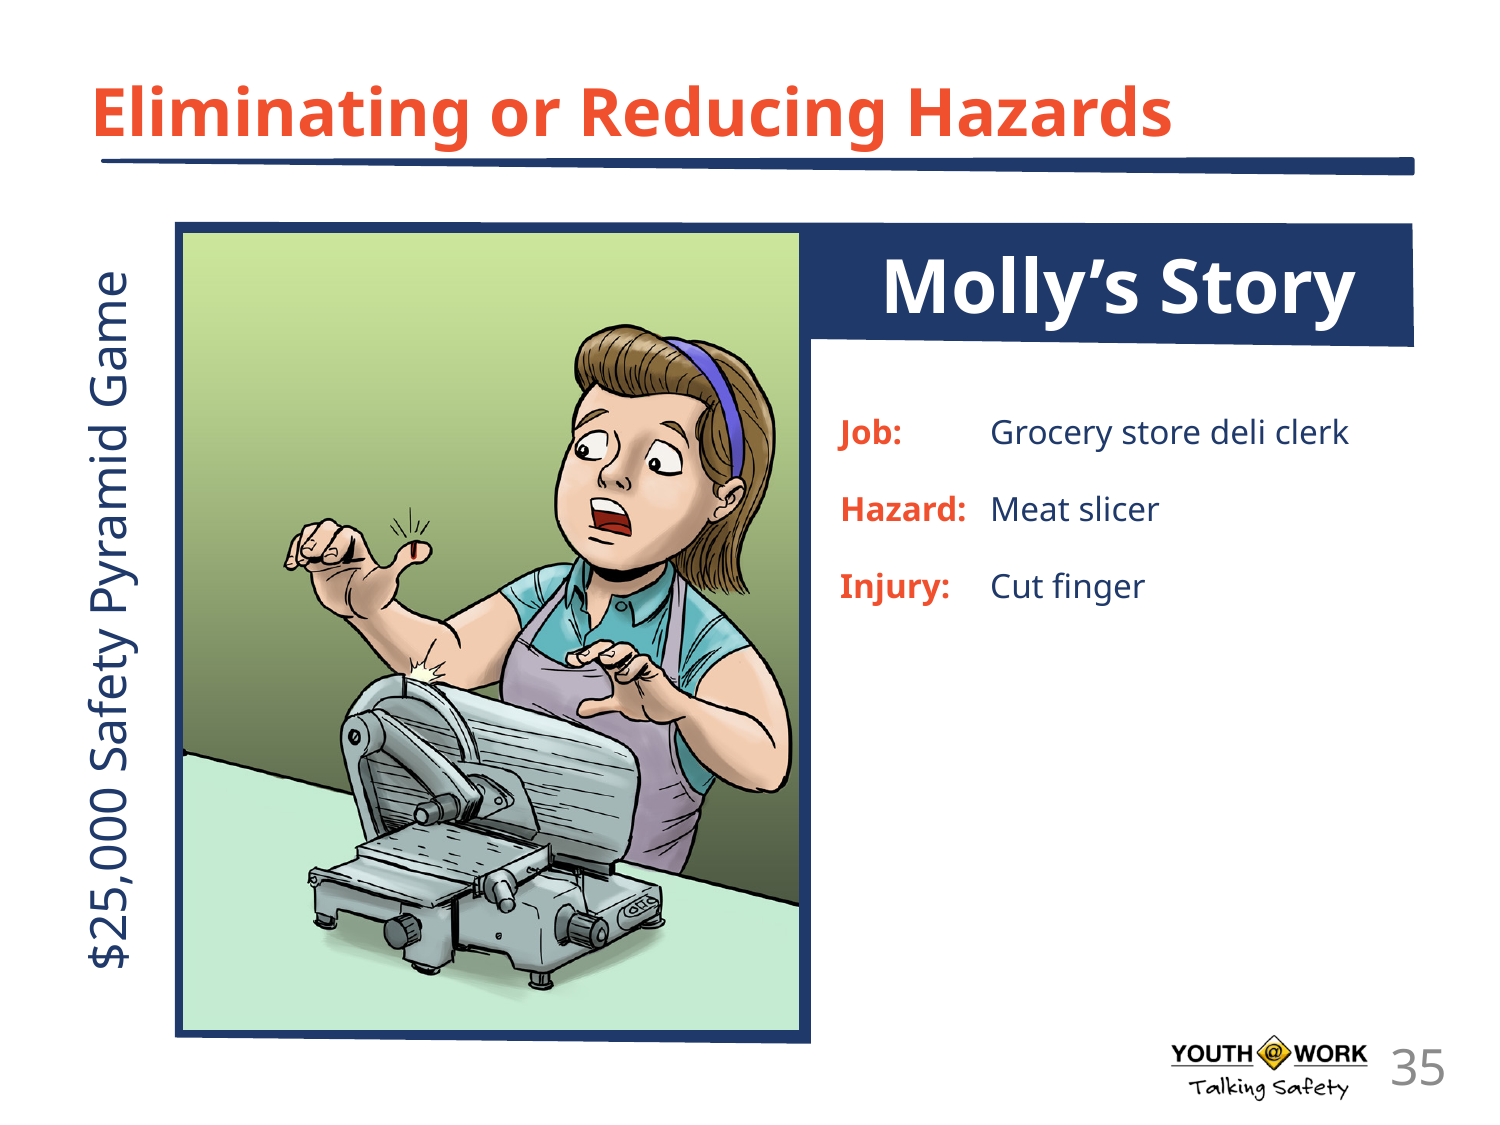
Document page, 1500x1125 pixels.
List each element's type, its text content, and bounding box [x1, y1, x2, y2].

slide_number 35 [1369, 1035, 1463, 1105]
text_box [172, 219, 1417, 1046]
text_box $25,000 Safety Pyramid Game [68, 229, 144, 1013]
text_box Molly’s Story [824, 231, 1413, 337]
text_box Job: Grocery store deli clerk Hazard: Meat slicer Injury: Cut finger [825, 403, 1425, 613]
title Eliminating or Reducing Hazards [75, 45, 1425, 174]
text_box [100, 157, 1415, 176]
picture [1169, 1034, 1368, 1106]
picture [182, 233, 799, 1030]
text_box [799, 975, 1200, 1036]
